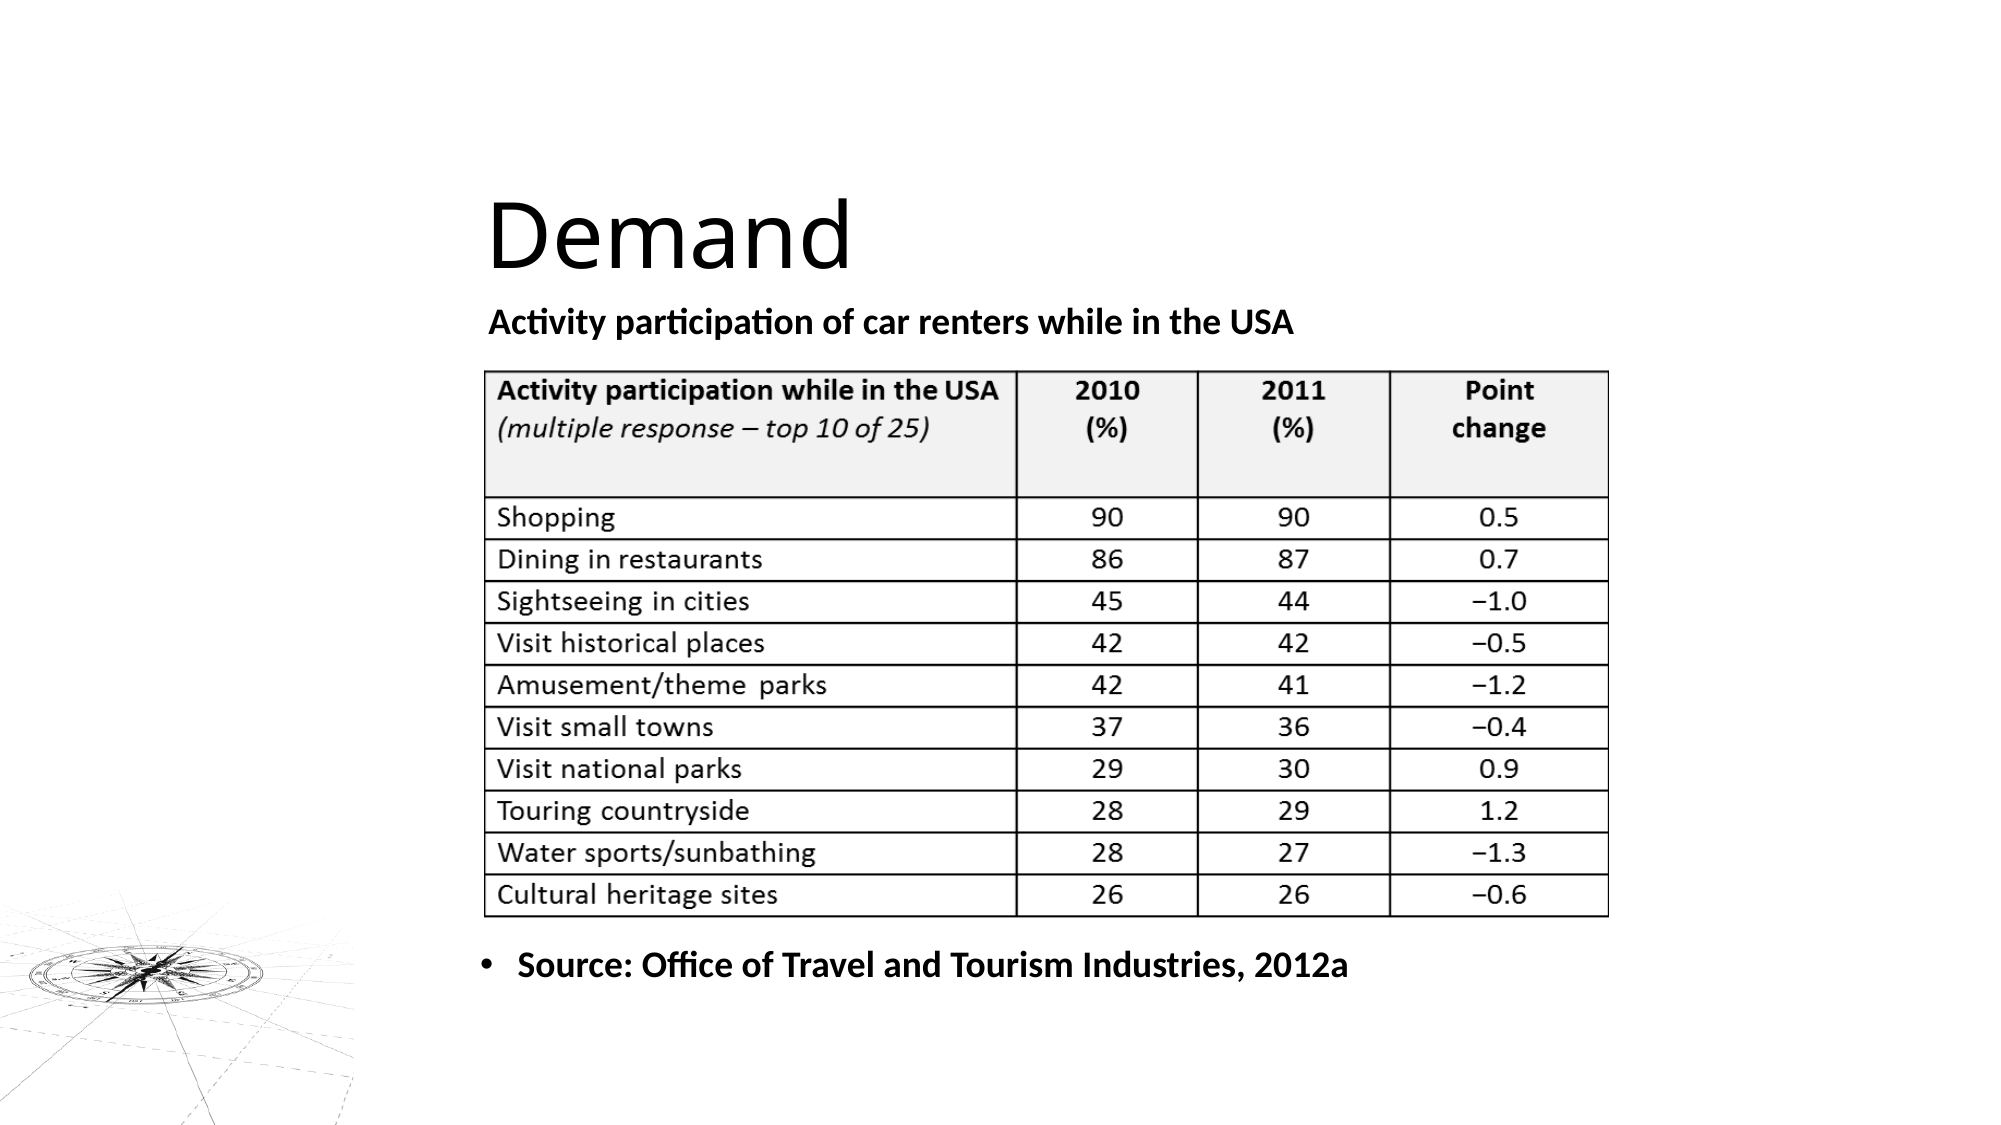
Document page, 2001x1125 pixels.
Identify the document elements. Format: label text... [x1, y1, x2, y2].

picture [484, 363, 1609, 930]
picture [0, 758, 354, 1125]
list Source: Office of Travel and Tourism Industries, 2012a [465, 937, 1647, 999]
text_box Activity participation of car renters while in the USA [473, 289, 1655, 350]
title Demand [470, 202, 1652, 275]
